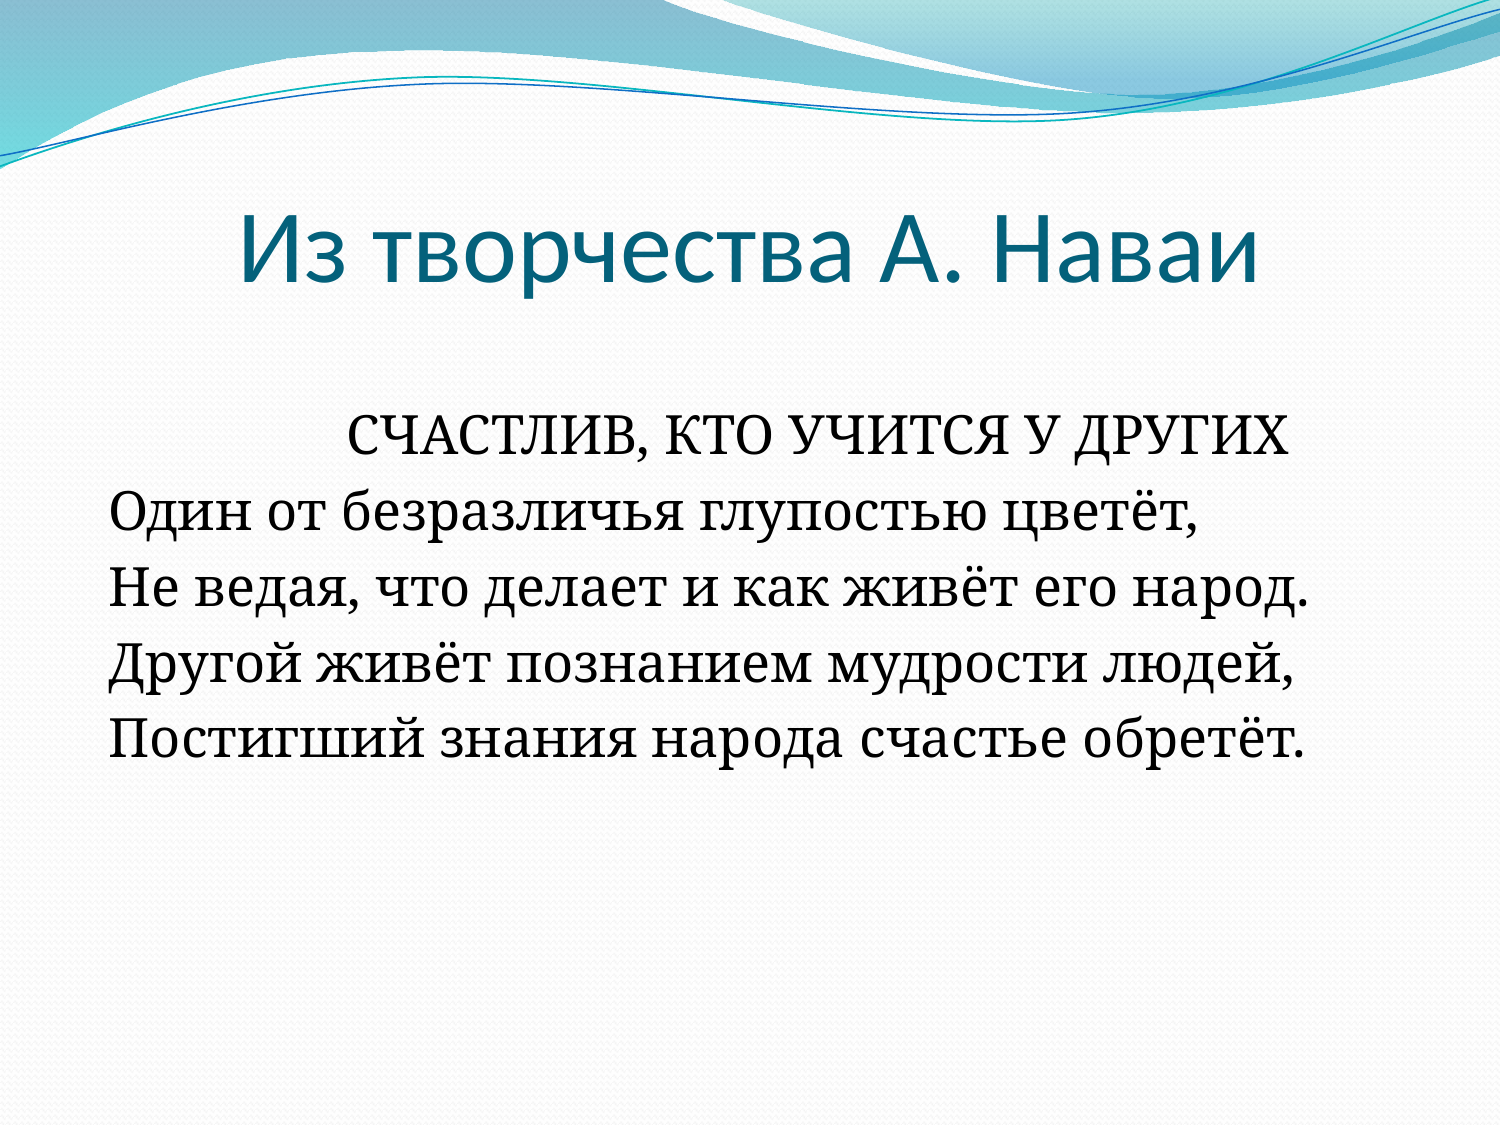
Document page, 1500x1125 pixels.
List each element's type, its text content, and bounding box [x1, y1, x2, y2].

title Из творчества А. Наваи [75, 115, 1425, 303]
list СЧАСТЛИВ, КТО УЧИТСЯ У ДРУГИХ Один от безразличья глупостью цветёт, Не ведая, что делает и как живёт его народ. Другой живёт познанием мудрости людей, Постигший знания народа счастье обретёт. [75, 317, 1425, 1038]
